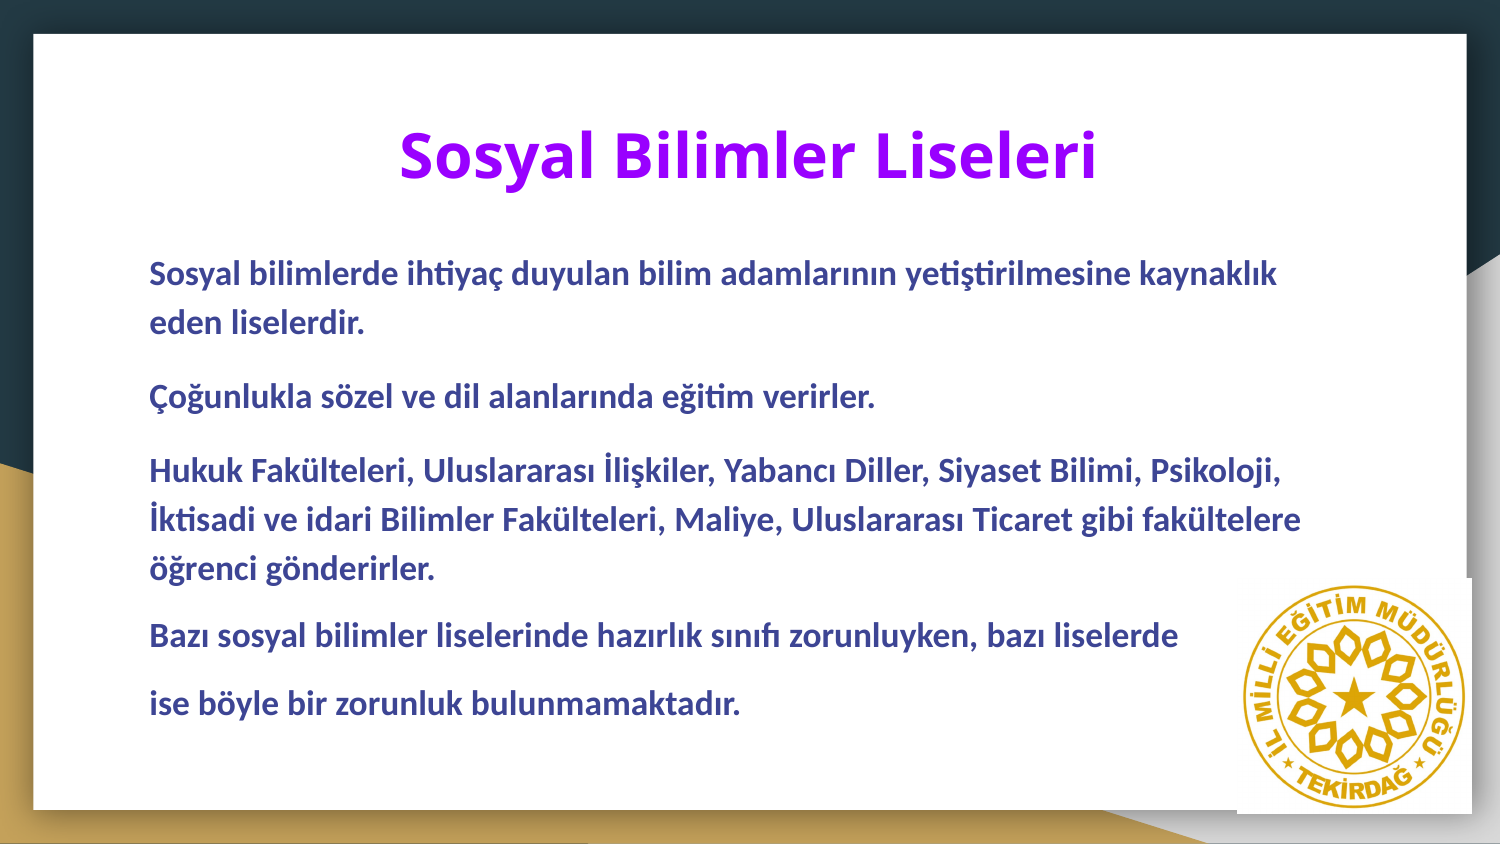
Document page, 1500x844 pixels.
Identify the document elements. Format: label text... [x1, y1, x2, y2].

title Sosyal Bilimler Liseleri [134, 100, 1366, 220]
list Sosyal bilimlerde ihtiyaç duyulan bilim adamlarının yetiştirilmesine kaynaklık eden liselerdir. Çoğunlukla sözel ve dil alanlarında eğitim verirler. Hukuk Fakülteleri, Uluslararası İlişkiler, Yabancı Diller, Siyaset Bilimi, Psikoloji, İktisadi ve idari Bilimler Fakülteleri, Maliye, Uluslararası Ticaret gibi fakültelere öğrenci gönderirler. Bazı sosyal bilimler liselerinde hazırlık sınıfı zorunluyken, bazı liselerde ise böyle bir zorunluk bulunmamaktadır. [134, 228, 1366, 759]
picture [1237, 578, 1472, 814]
